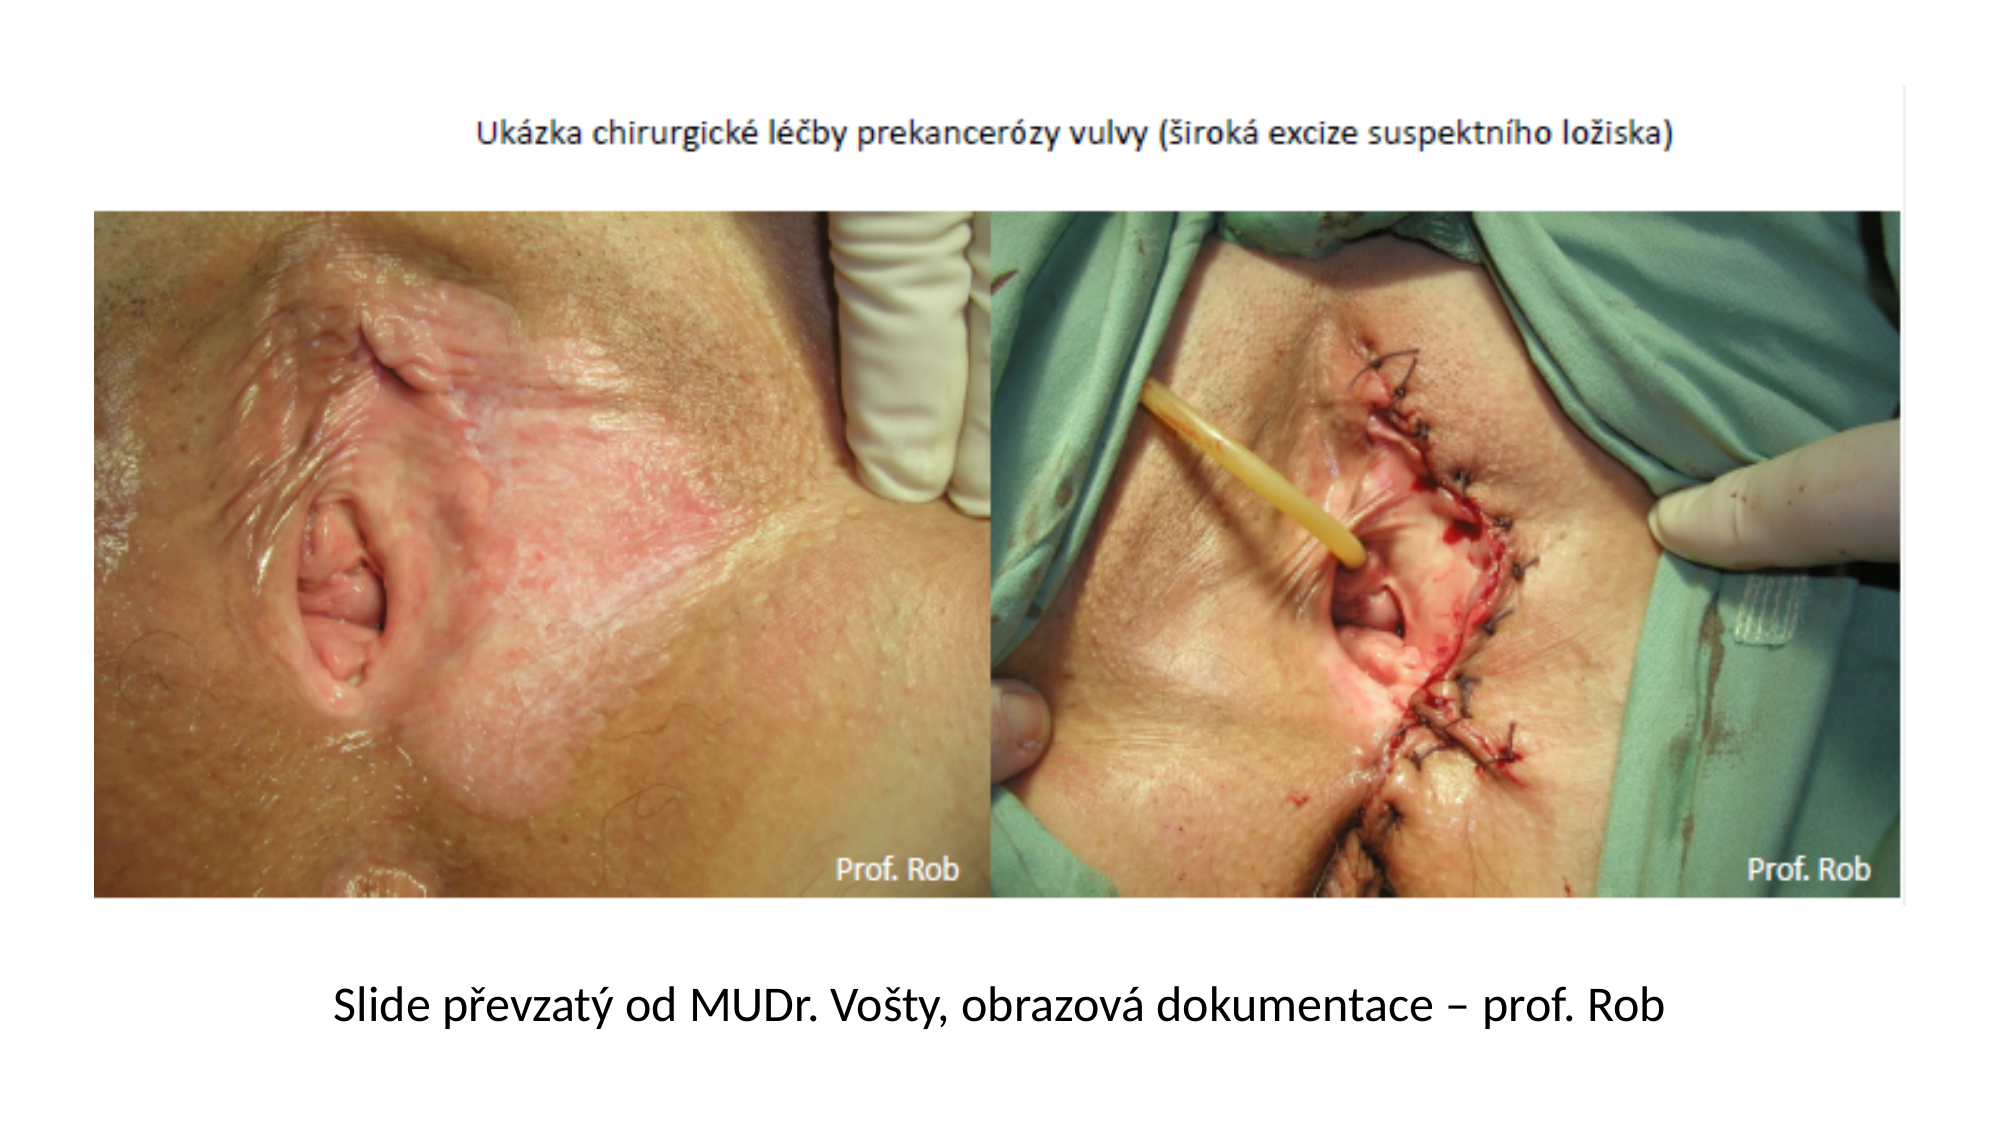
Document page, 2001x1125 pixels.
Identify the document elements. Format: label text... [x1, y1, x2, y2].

picture [94, 85, 1906, 906]
text_box Slide převzatý od MUDr. Vošty, obrazová dokumentace – prof. Rob [319, 963, 1681, 1039]
